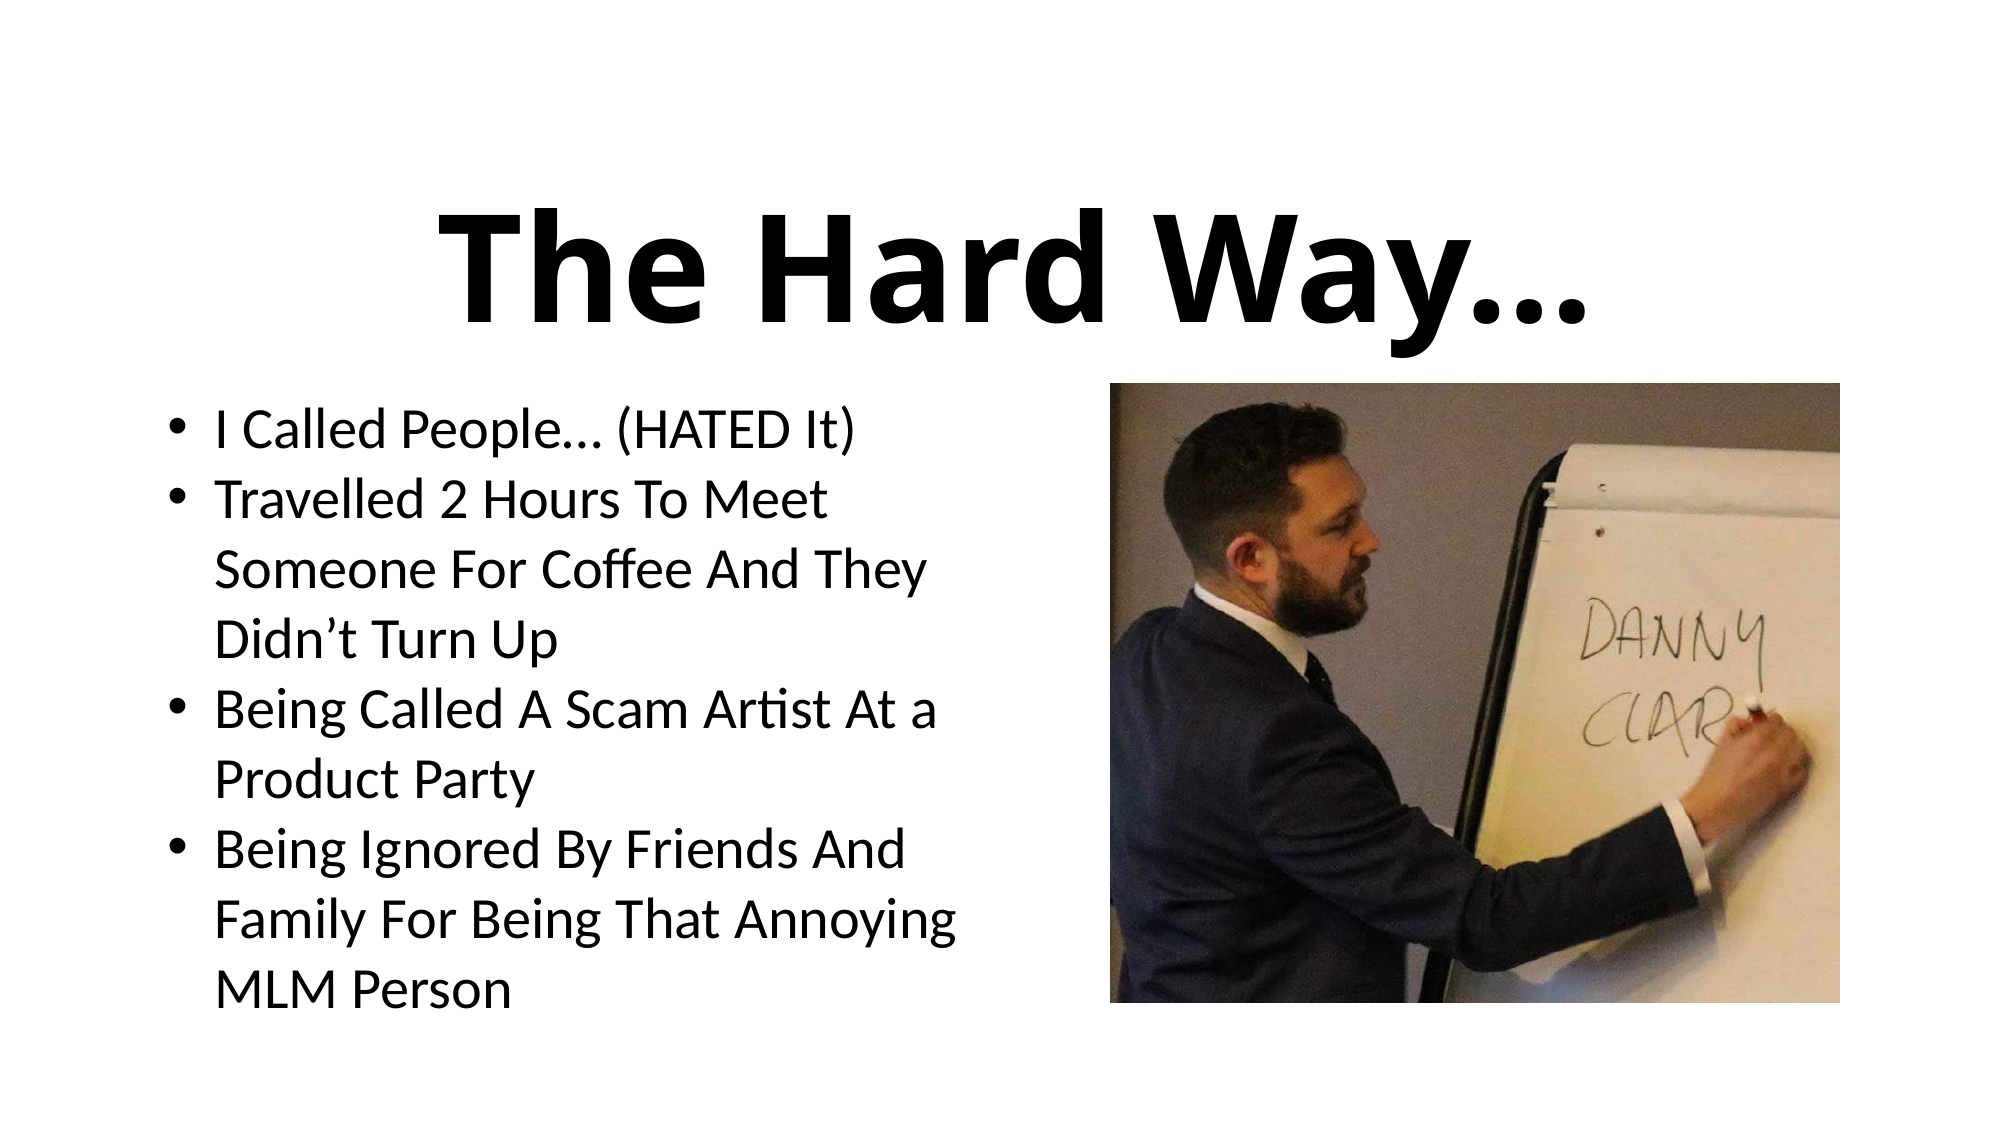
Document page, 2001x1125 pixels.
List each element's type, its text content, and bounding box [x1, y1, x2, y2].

picture [1110, 382, 1840, 1003]
text_box I Called People… (HATED It) Travelled 2 Hours To Meet Someone For Coffee And They Didn’t Turn Up Being Called A Scam Artist At a Product Party Being Ignored By Friends And Family For Being That Annoying MLM Person [152, 383, 1031, 1028]
title The Hard Way… [152, 165, 1878, 384]
